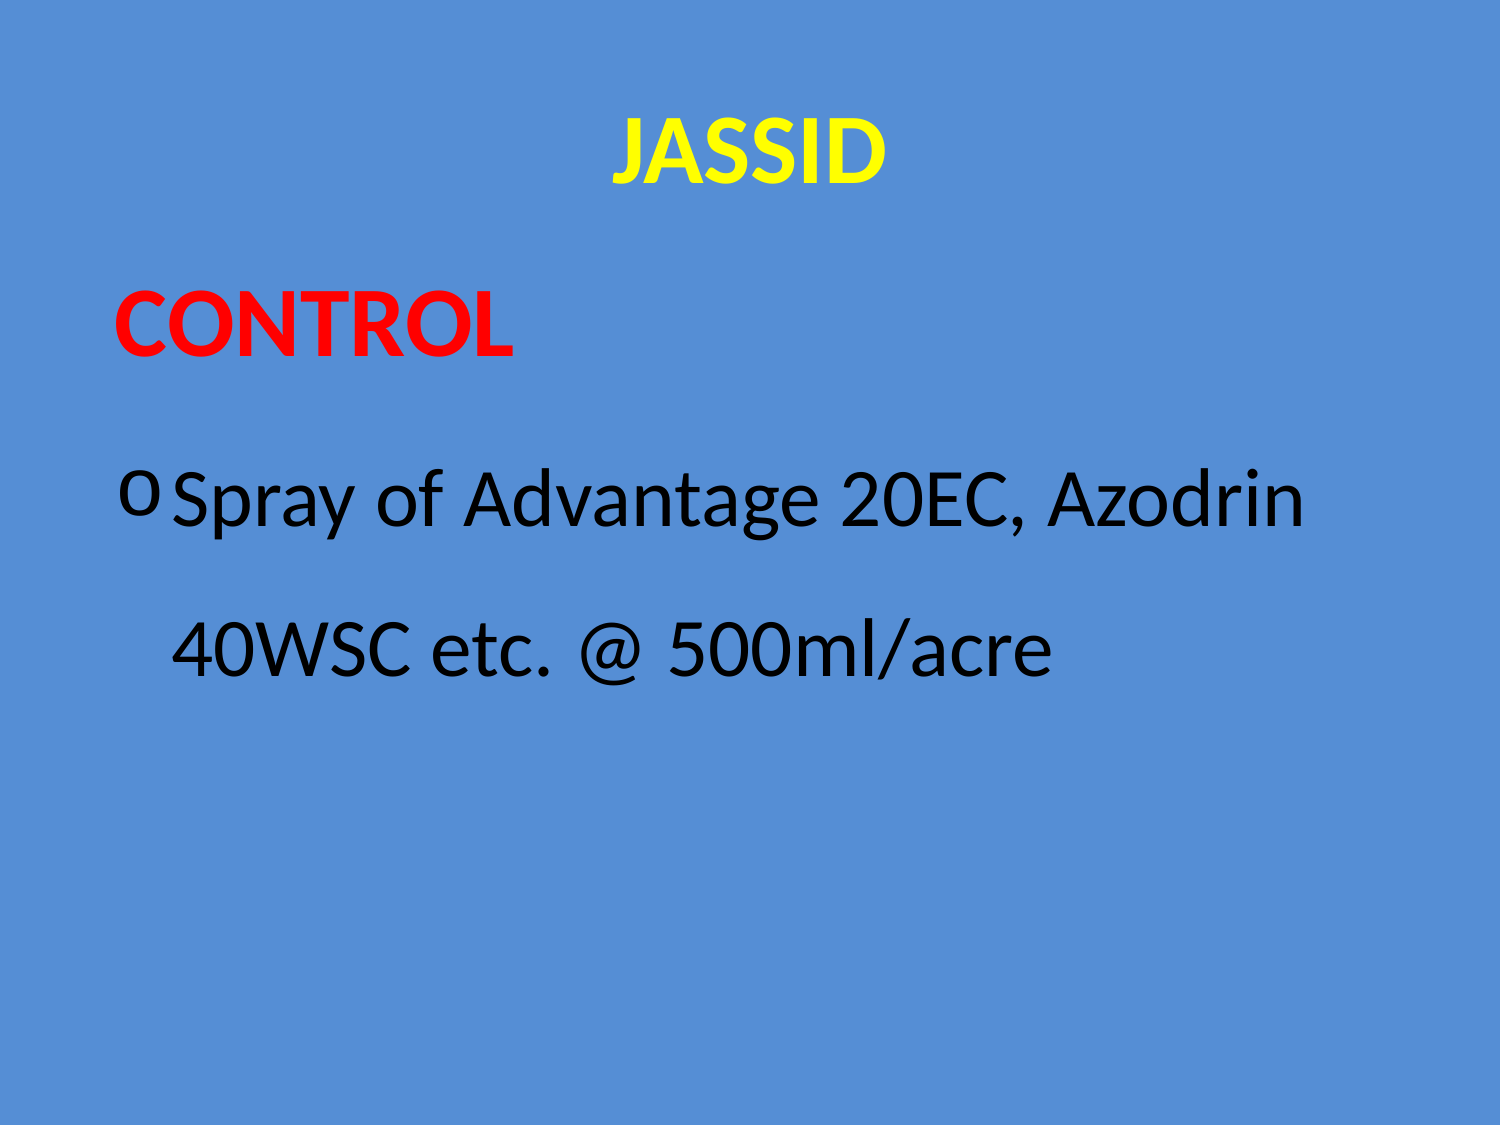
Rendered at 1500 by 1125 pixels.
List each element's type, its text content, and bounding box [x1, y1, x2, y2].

title JASSID [75, 50, 1425, 238]
list CONTROL Spray of Advantage 20EC, Azodrin 40WSC etc. @ 500ml/acre [99, 224, 1400, 1075]
